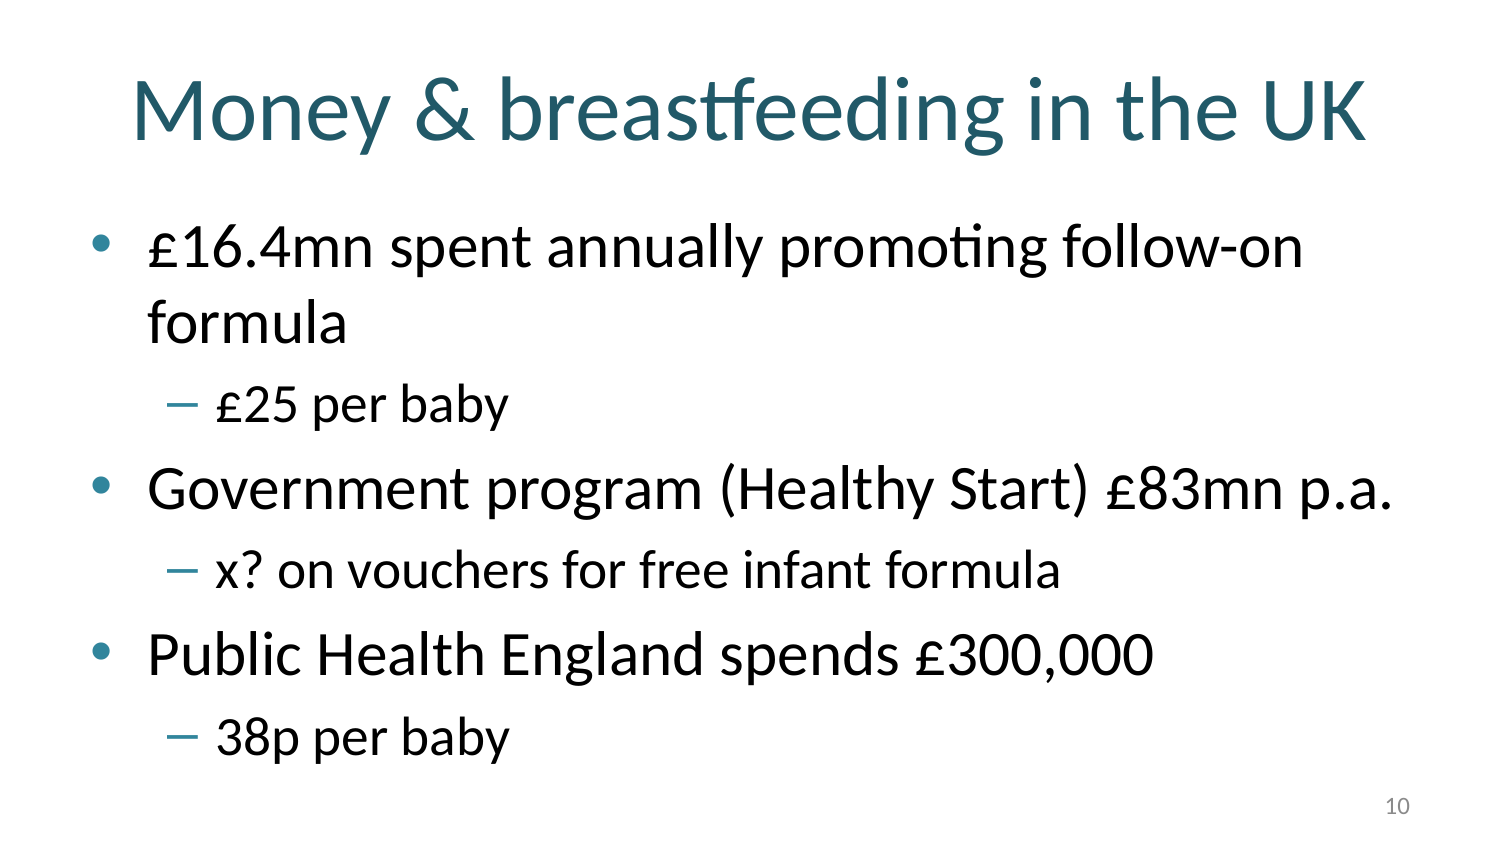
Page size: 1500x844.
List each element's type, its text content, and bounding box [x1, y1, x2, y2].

title Money & breastfeeding in the UK [75, 33, 1425, 175]
slide_number 10 [1074, 782, 1425, 827]
list £16.4mn spent annually promoting follow-on formula £25 per baby Government program (Healthy Start) £83mn p.a. x? on vouchers for free infant formula Public Health England spends £300,000 38p per baby [75, 196, 1425, 800]
